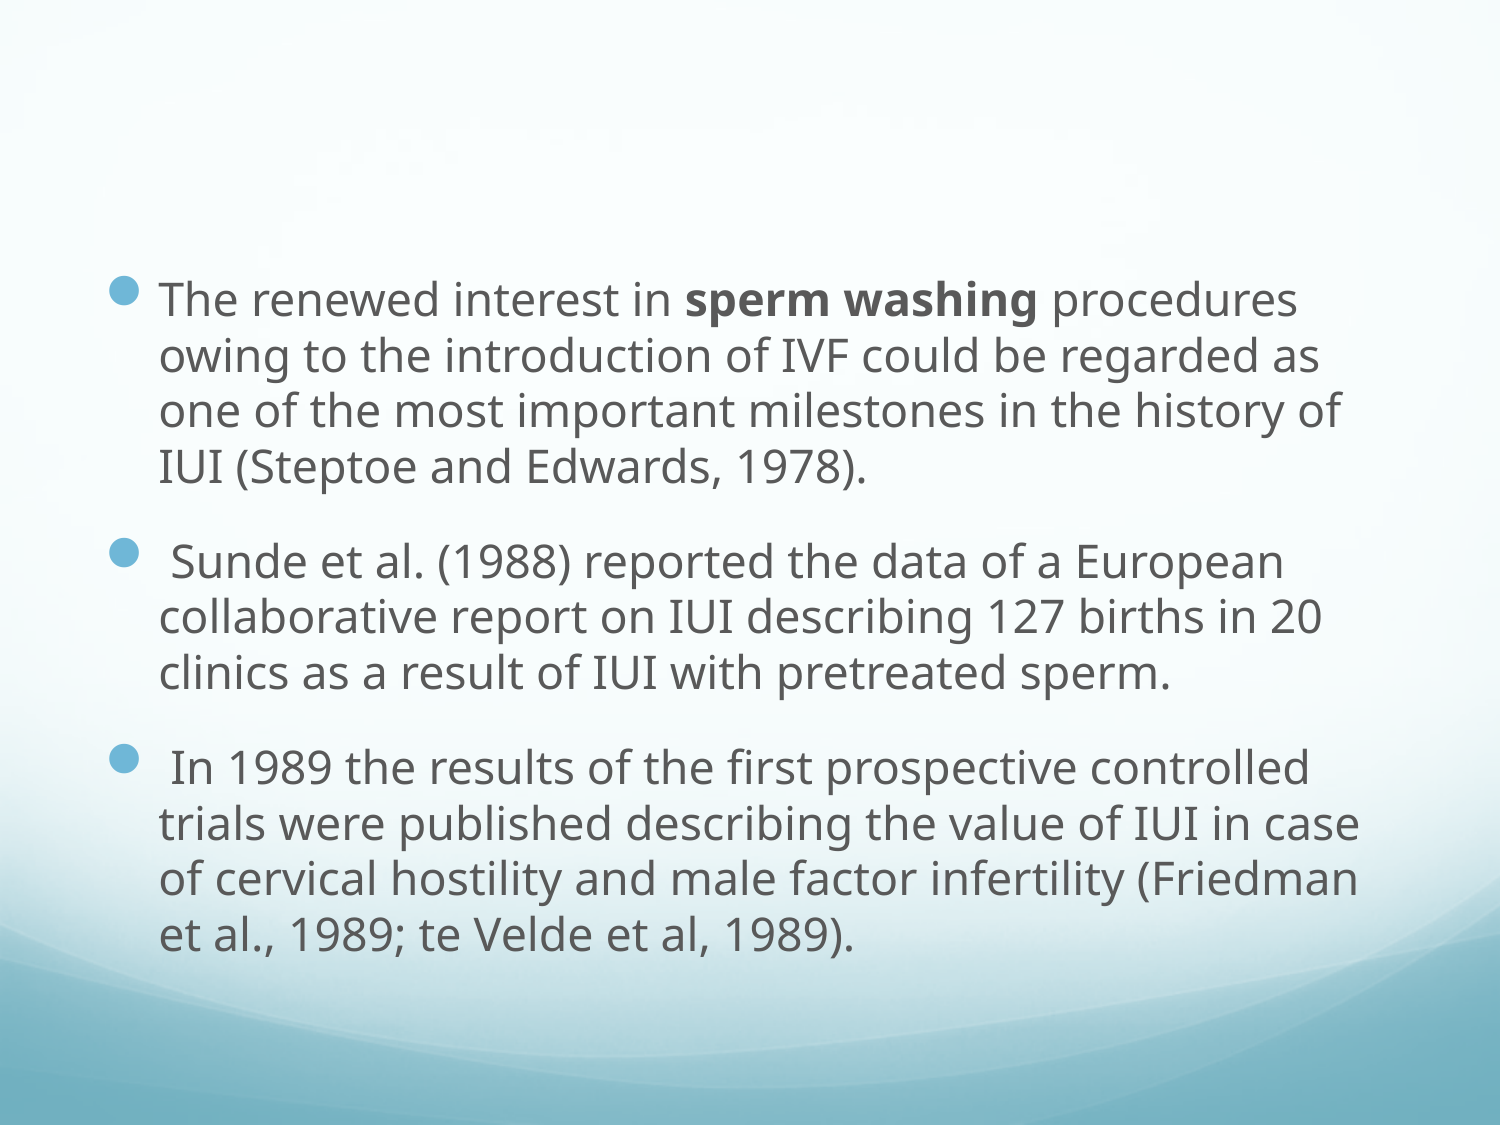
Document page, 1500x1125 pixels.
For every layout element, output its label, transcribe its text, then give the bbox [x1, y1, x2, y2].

list The renewed interest in sperm washing procedures owing to the introduction of IVF could be regarded as one of the most important milestones in the history of IUI (Steptoe and Edwards, 1978). Sunde et al. (1988) reported the data of a European collaborative report on IUI describing 127 births in 20 clinics as a result of IUI with pretreated sperm. In 1989 the results of the first prospective controlled trials were published describing the value of IUI in case of cervical hostility and male factor infertility (Friedman et al., 1989; te Velde et al, 1989). [90, 262, 1410, 975]
